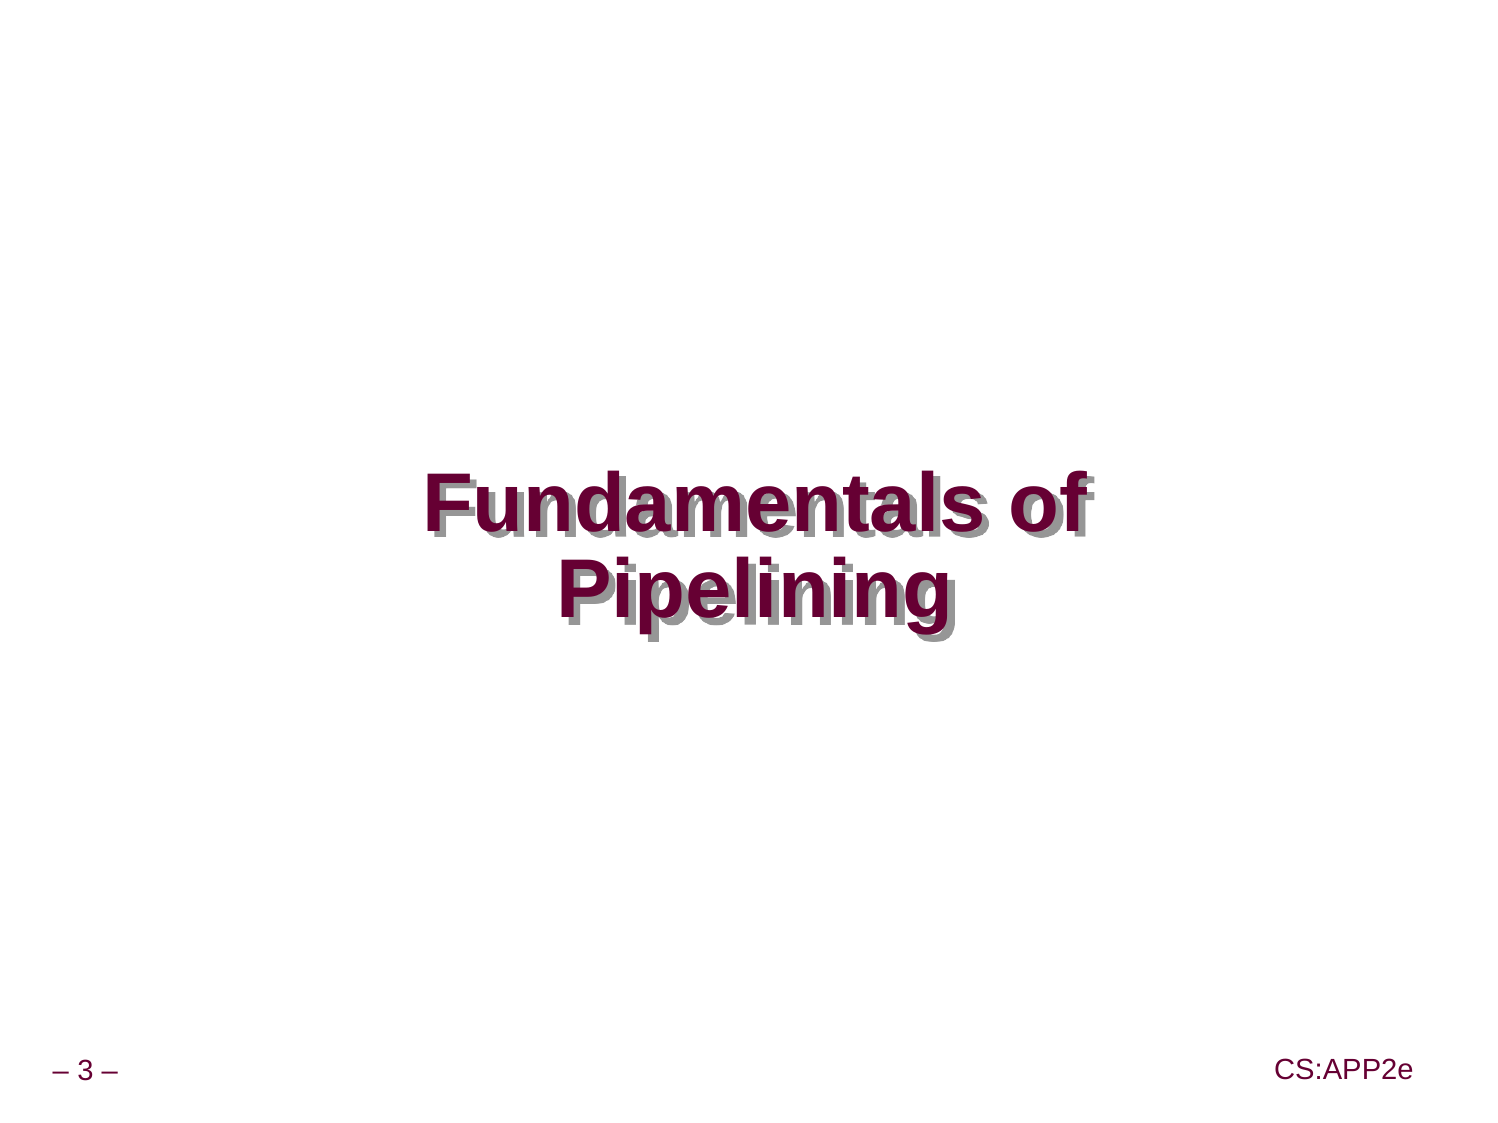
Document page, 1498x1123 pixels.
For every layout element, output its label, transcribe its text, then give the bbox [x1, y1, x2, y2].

title Fundamentals of Pipelining [117, 461, 1392, 685]
